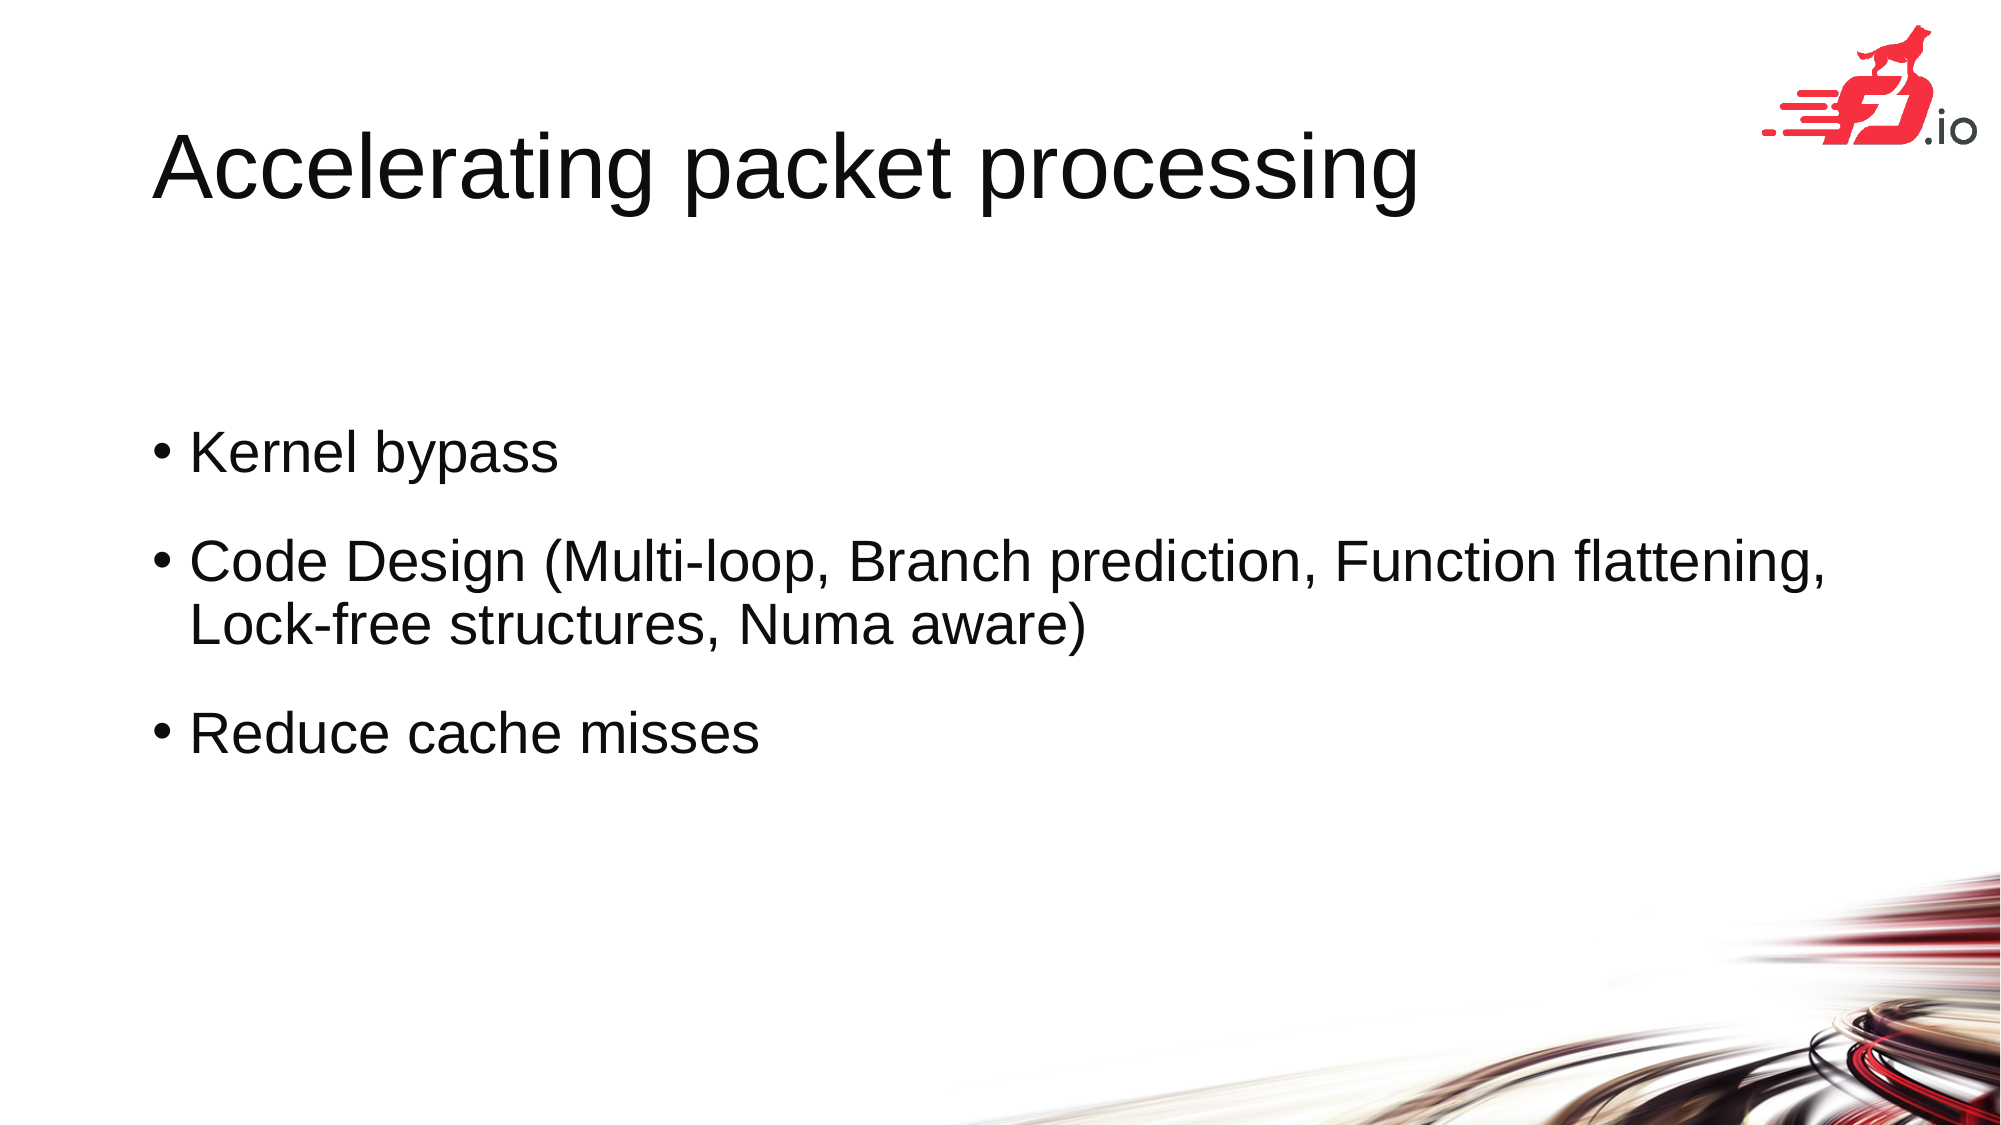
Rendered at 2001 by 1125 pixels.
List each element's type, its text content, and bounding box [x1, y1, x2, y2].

list Kernel bypass Code Design (Multi-loop, Branch prediction, Function flattening, Lock-free structures, Numa aware) Reduce cache misses [137, 299, 1862, 953]
title Accelerating packet processing [137, 59, 1691, 278]
picture [0, 0, 2001, 1125]
